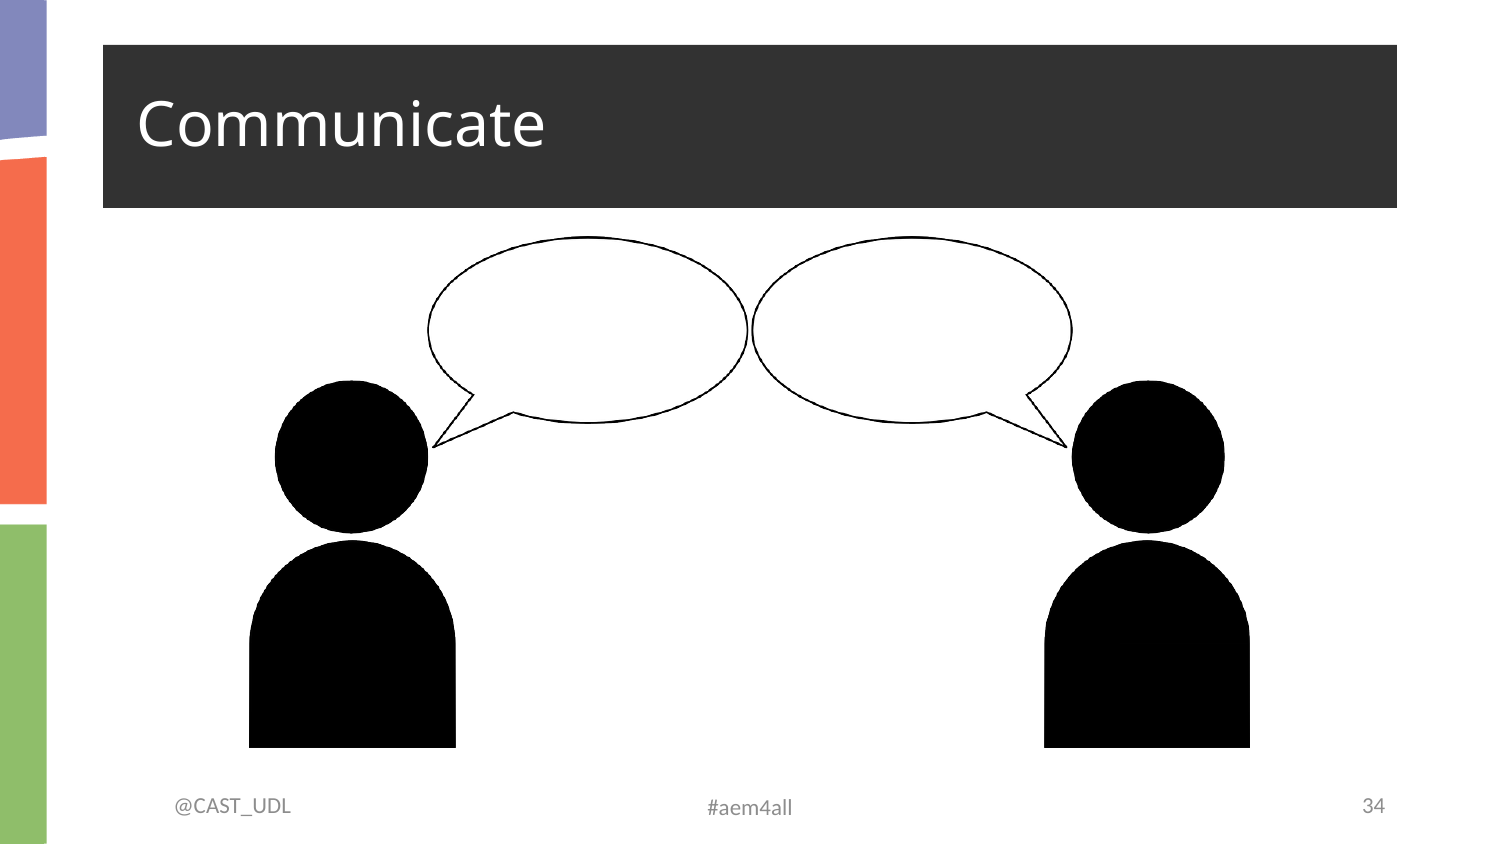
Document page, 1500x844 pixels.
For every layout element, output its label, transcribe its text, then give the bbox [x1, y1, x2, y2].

slide_number ‹#› [1059, 782, 1397, 827]
footer #aem4all [496, 783, 1004, 829]
slide_number @CAST_UDL [162, 782, 441, 827]
picture [0, 0, 47, 844]
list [249, 236, 1251, 748]
title Communicate [103, 44, 1397, 208]
